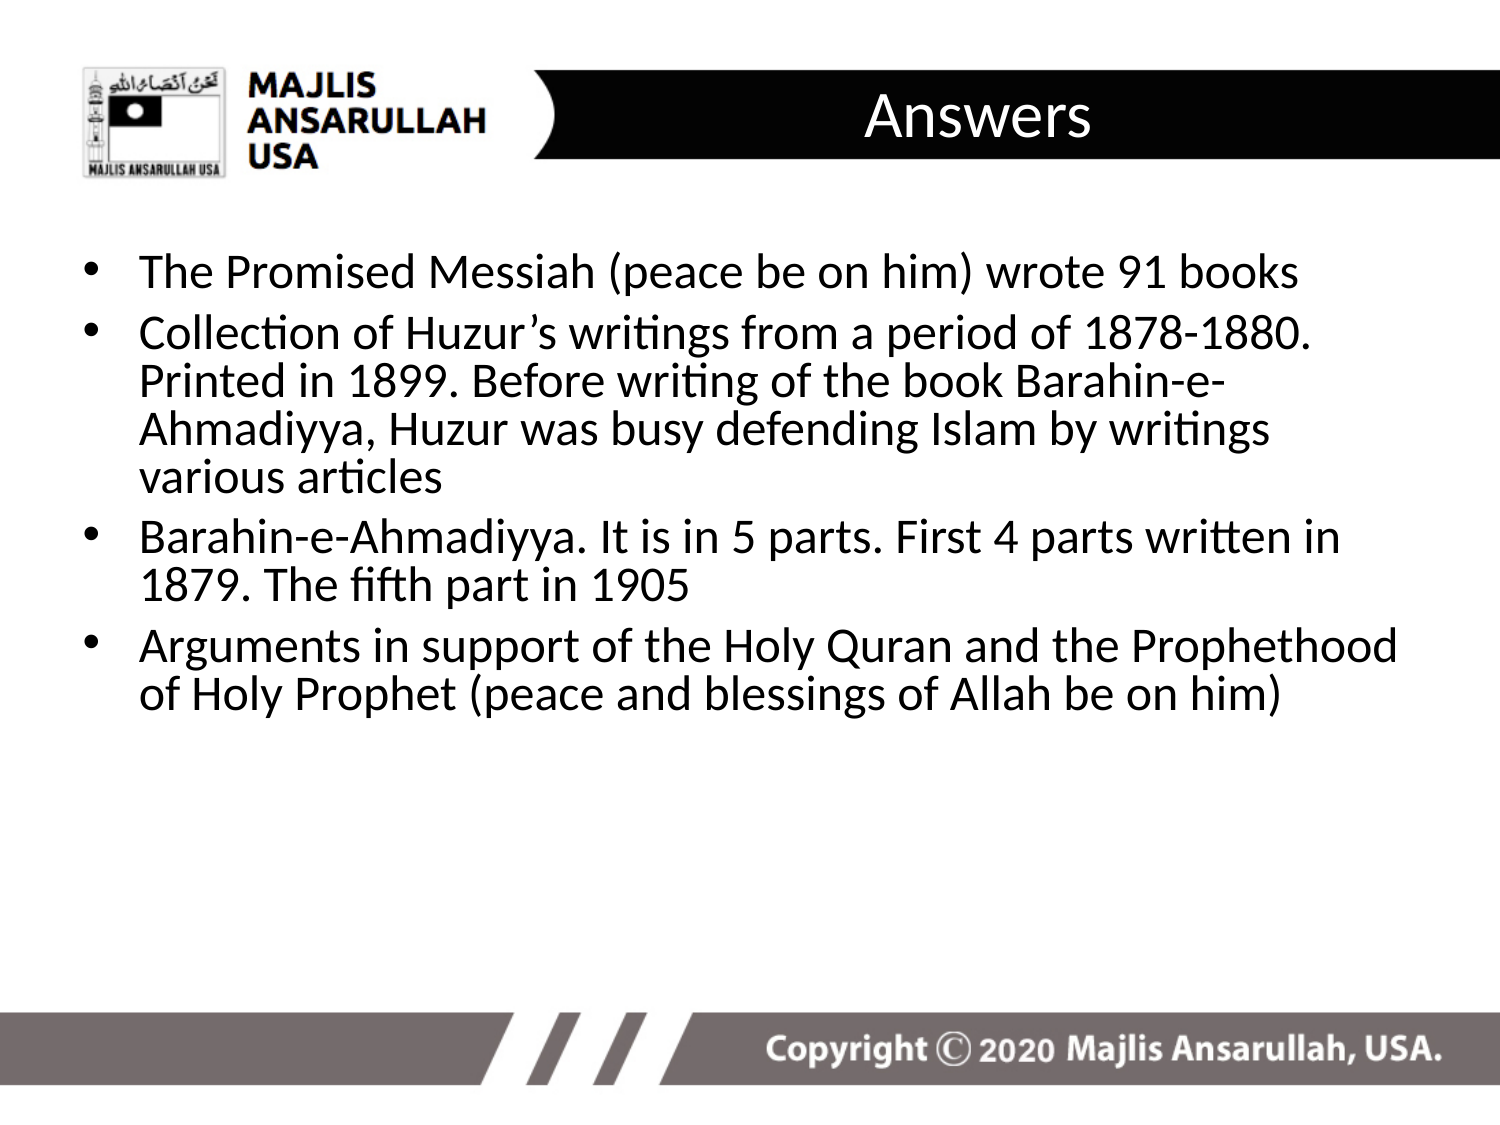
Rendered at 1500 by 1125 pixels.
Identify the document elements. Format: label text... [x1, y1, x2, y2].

list The Promised Messiah (peace be on him) wrote 91 books Collection of Huzur’s writings from a period of 1878-1880. Printed in 1899. Before writing of the book Barahin-e-Ahmadiyya, Huzur was busy defending Islam by writings various articles Barahin-e-Ahmadiyya. It is in 5 parts. First 4 parts written in 1879. The fifth part in 1905 Arguments in support of the Holy Quran and the Prophethood of Holy Prophet (peace and blessings of Allah be on him) [74, 242, 1426, 943]
picture [0, 0, 1500, 1125]
text_box Answers [856, 62, 1179, 158]
